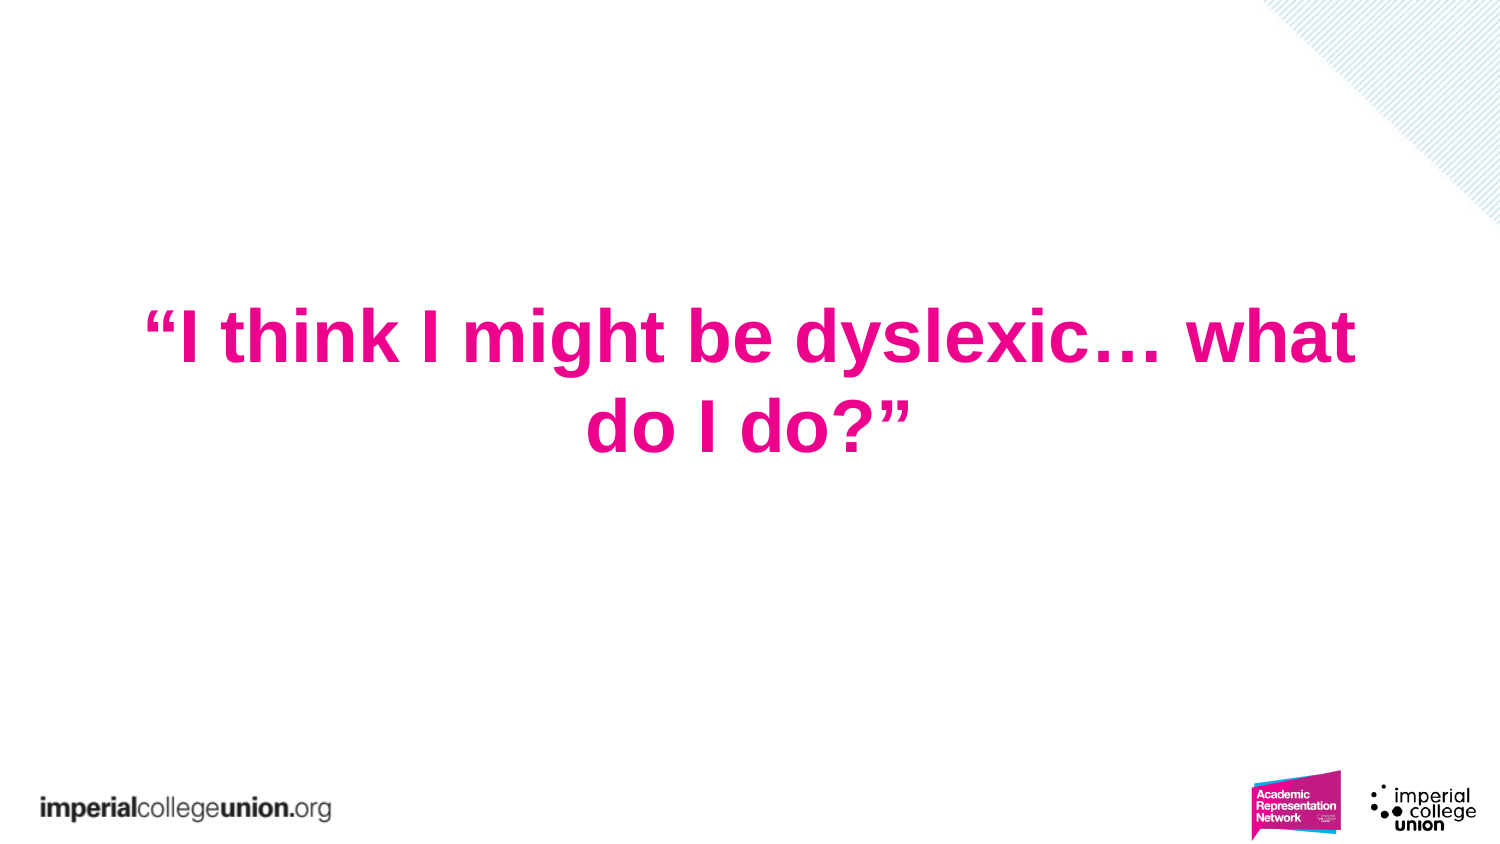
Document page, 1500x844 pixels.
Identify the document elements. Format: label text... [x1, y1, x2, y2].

picture [1249, 767, 1343, 844]
title “I think I might be dyslexic… what do I do?” [75, 108, 1425, 647]
picture [1201, 0, 1500, 264]
picture [1365, 779, 1481, 836]
